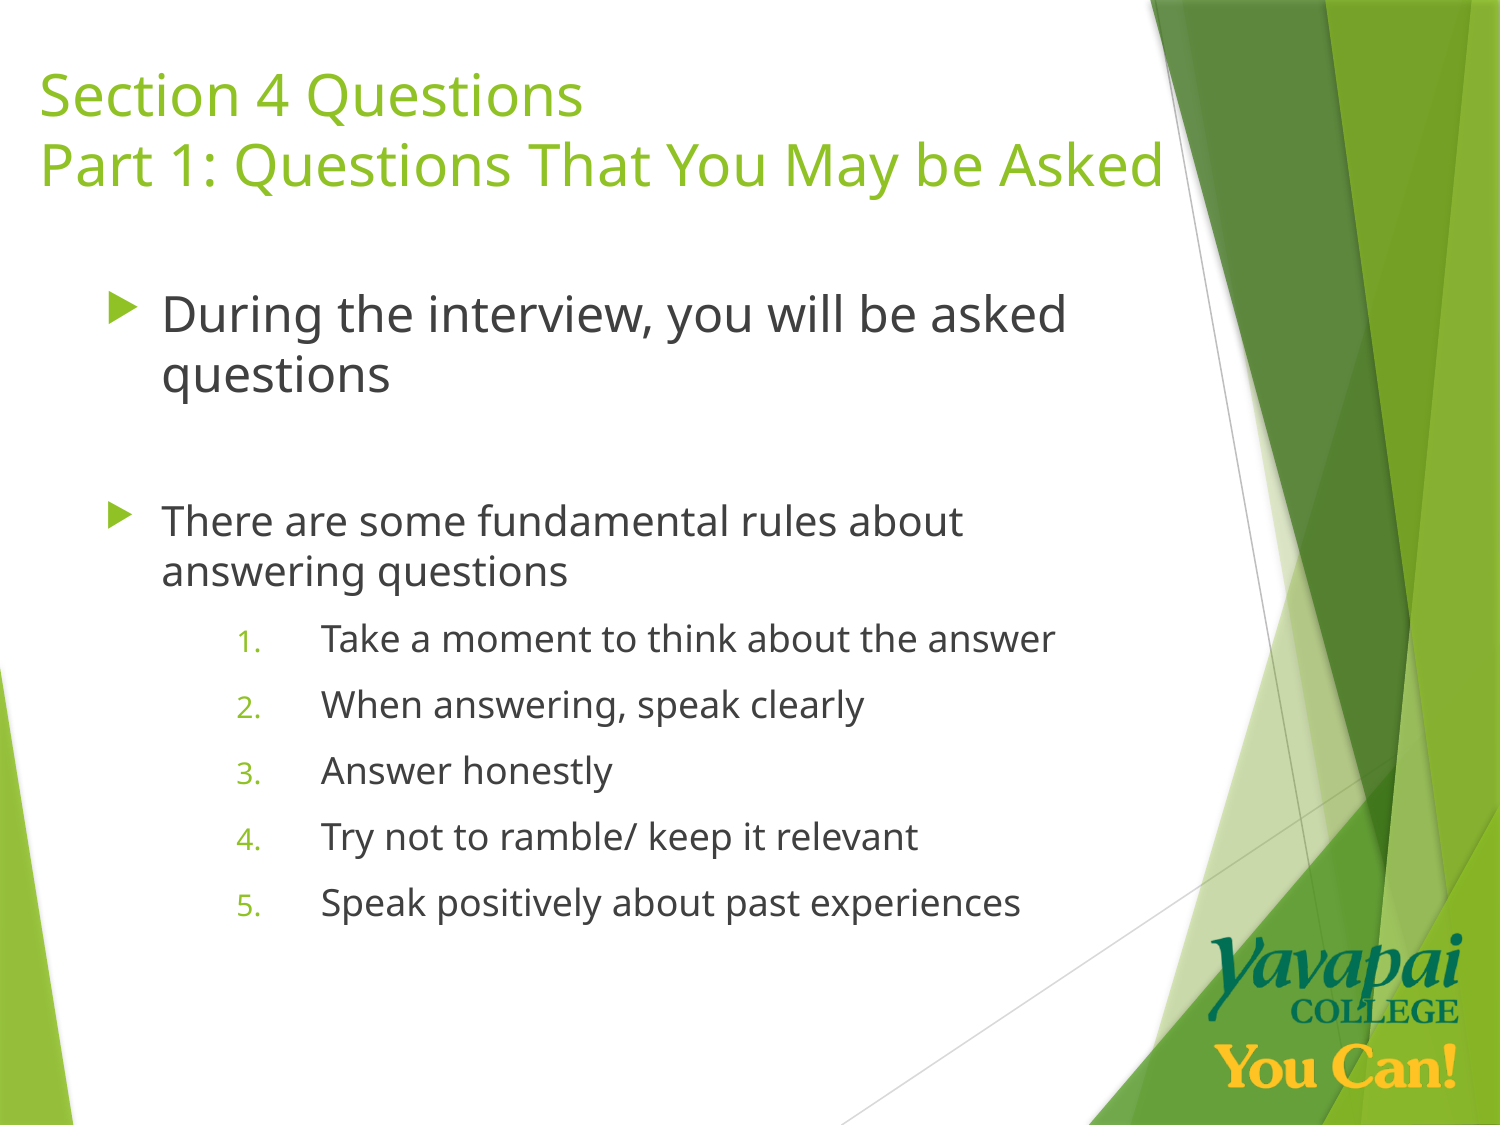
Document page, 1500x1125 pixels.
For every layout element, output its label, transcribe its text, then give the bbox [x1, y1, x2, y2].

title Section 4 Questions Part 1: Questions That You May be Asked [24, 50, 1188, 275]
picture [1199, 924, 1470, 1098]
list During the interview, you will be asked questions There are some fundamental rules about answering questions Take a moment to think about the answer When answering, speak clearly Answer honestly Try not to ramble/ keep it relevant Speak positively about past experiences [90, 275, 1191, 967]
